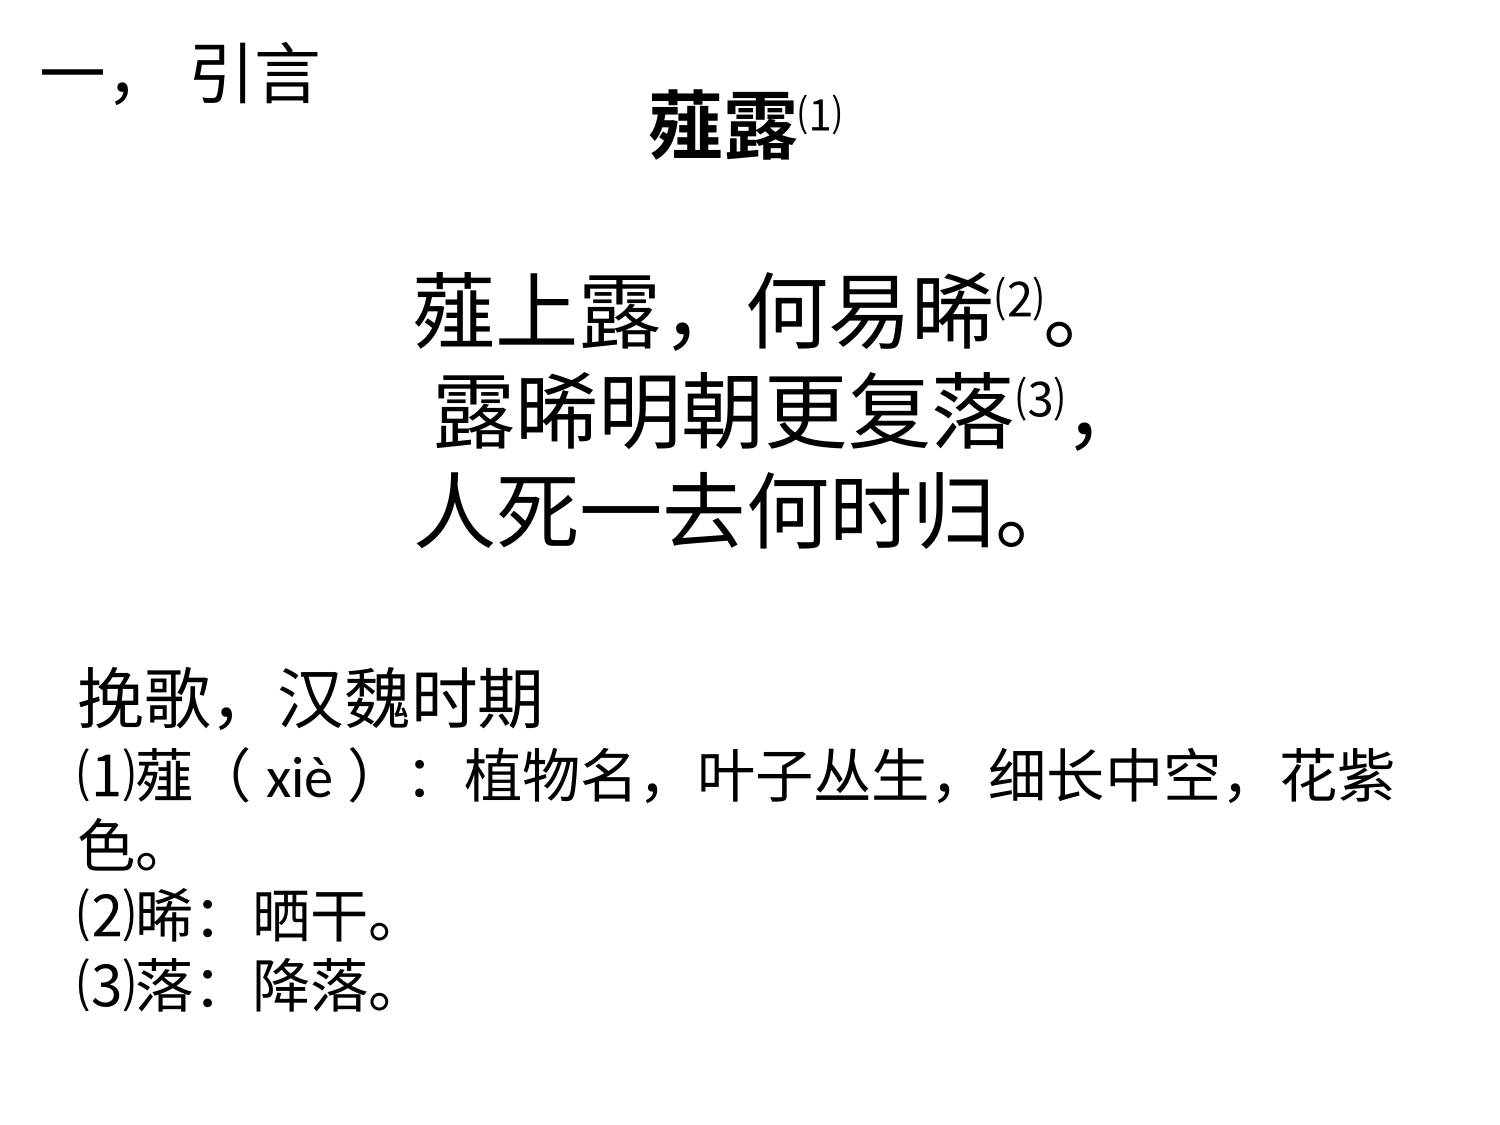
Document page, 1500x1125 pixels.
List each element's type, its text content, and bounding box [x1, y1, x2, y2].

title 薤露⑴ 薤上露，何易晞⑵。 露晞明朝更复落⑶， 人死一去何时归。 挽歌，汉魏时期 ⑴薤（xiè）：植物名，叶子丛生，细长中空，花紫色。 ⑵晞：晒干。 ⑶落：降落。 [62, 137, 1463, 1050]
text_box 一， 引言 [24, 24, 425, 120]
